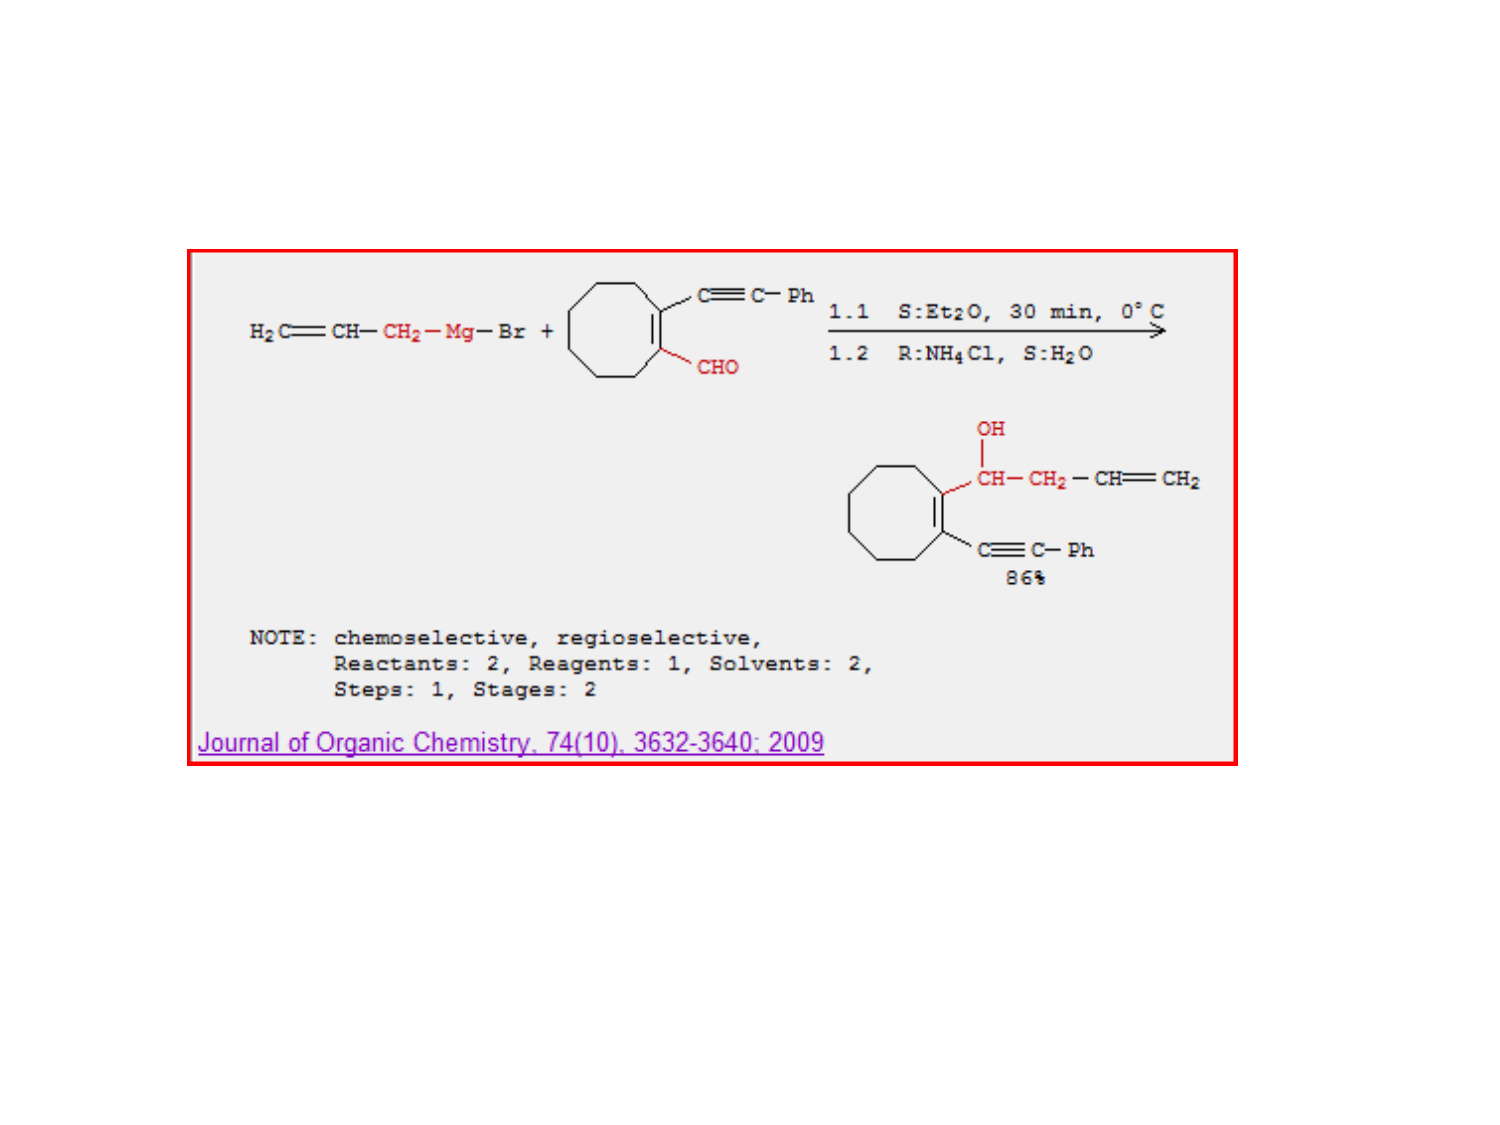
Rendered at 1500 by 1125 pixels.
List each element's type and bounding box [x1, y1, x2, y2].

picture [187, 249, 1238, 767]
